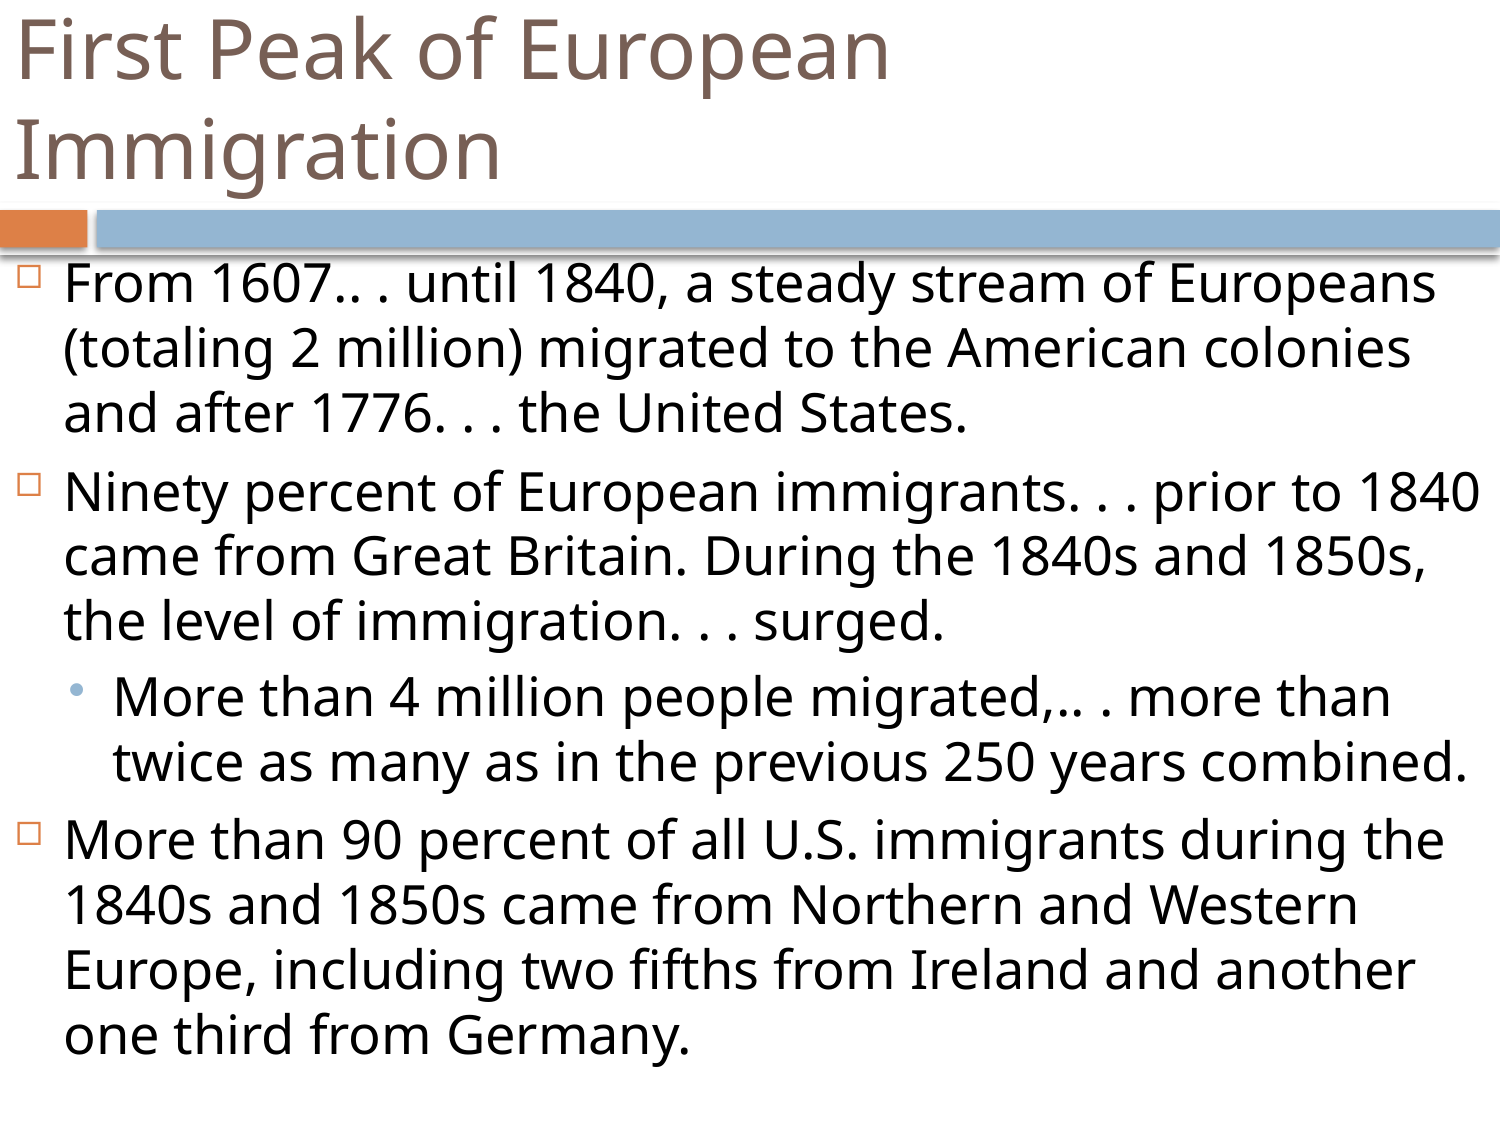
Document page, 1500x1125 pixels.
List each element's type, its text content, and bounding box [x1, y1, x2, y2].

title First Peak of European Immigration [0, 17, 1372, 175]
list From 1607.. . until 1840, a steady stream of Europeans (totaling 2 million) migrated to the American colonies and after 1776. . . the United States. Ninety percent of European immigrants. . . prior to 1840 came from Great Britain. During the 1840s and 1850s, the level of immigration. . . surged. More than 4 million people migrated,.. . more than twice as many as in the previous 250 years combined. More than 90 percent of all U.S. immigrants during the 1840s and 1850s came from Northern and Western Europe, including two fifths from Ireland and another one third from Germany. [0, 241, 1500, 1125]
